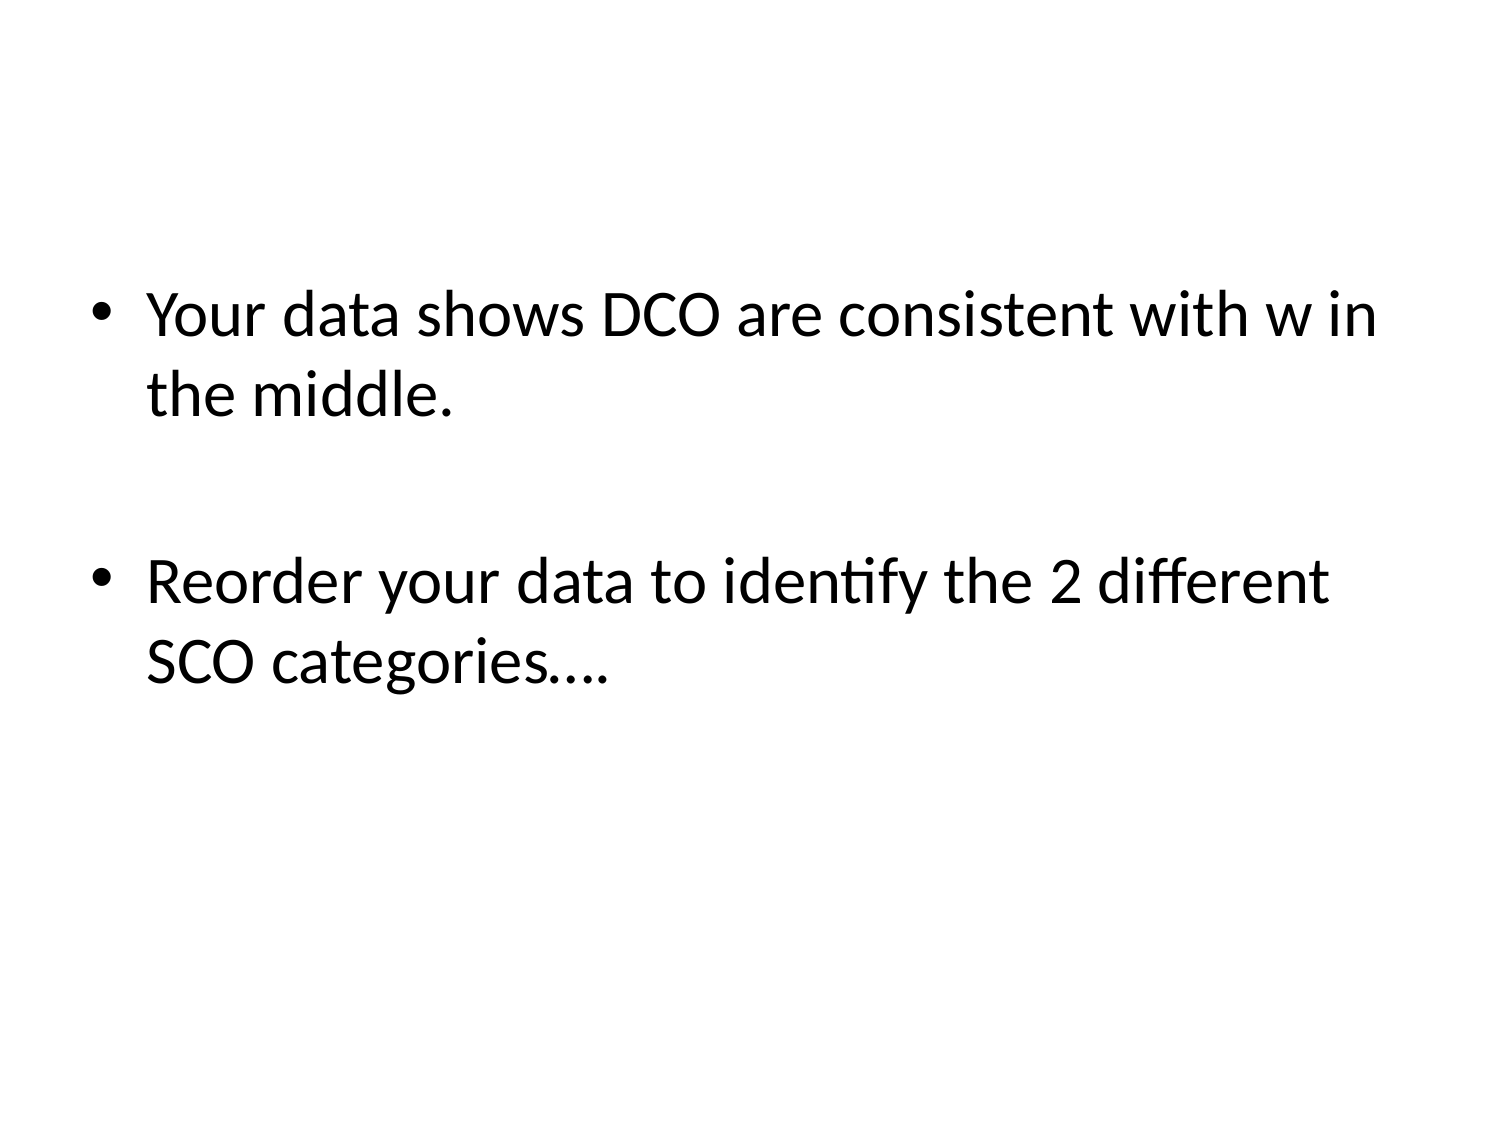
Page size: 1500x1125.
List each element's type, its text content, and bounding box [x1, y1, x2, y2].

list Your data shows DCO are consistent with w in the middle. Reorder your data to identify the 2 different SCO categories…. [75, 262, 1425, 1005]
